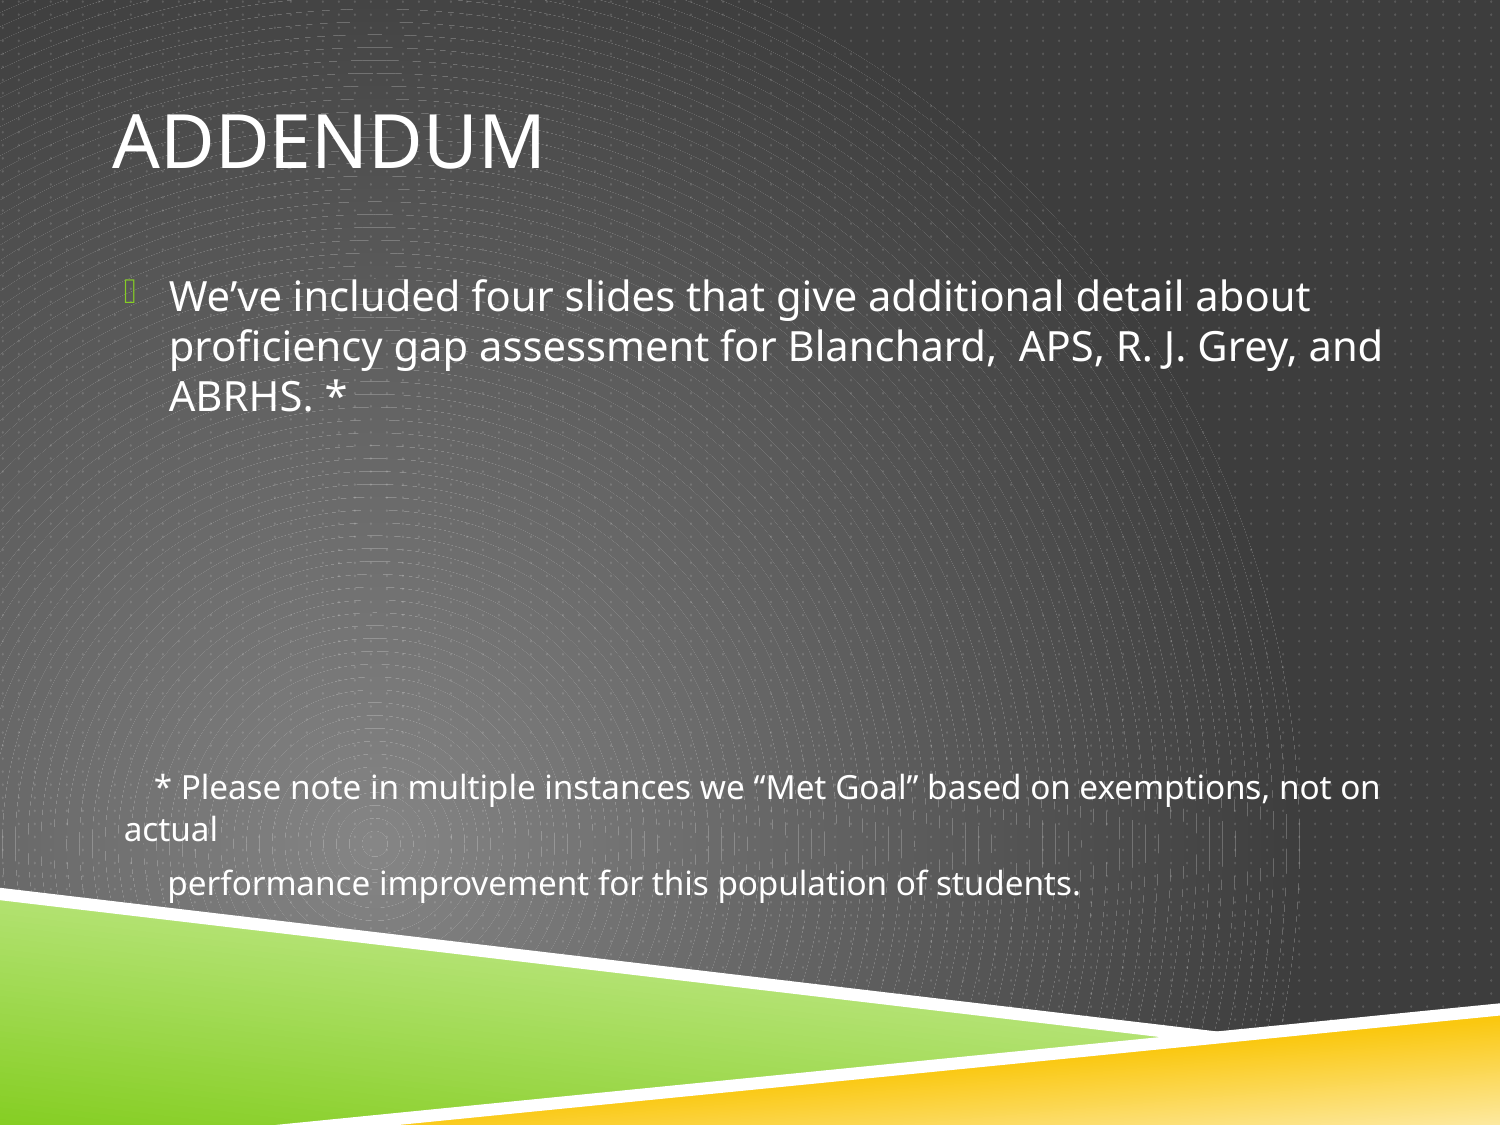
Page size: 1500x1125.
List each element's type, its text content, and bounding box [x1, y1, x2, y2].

list We’ve included four slides that give additional detail about proficiency gap assessment for Blanchard, APS, R. J. Grey, and ABRHS. * * Please note in multiple instances we “Met Goal” based on exemptions, not on actual performance improvement for this population of students. [112, 262, 1388, 875]
title Addendum [112, 45, 1388, 233]
